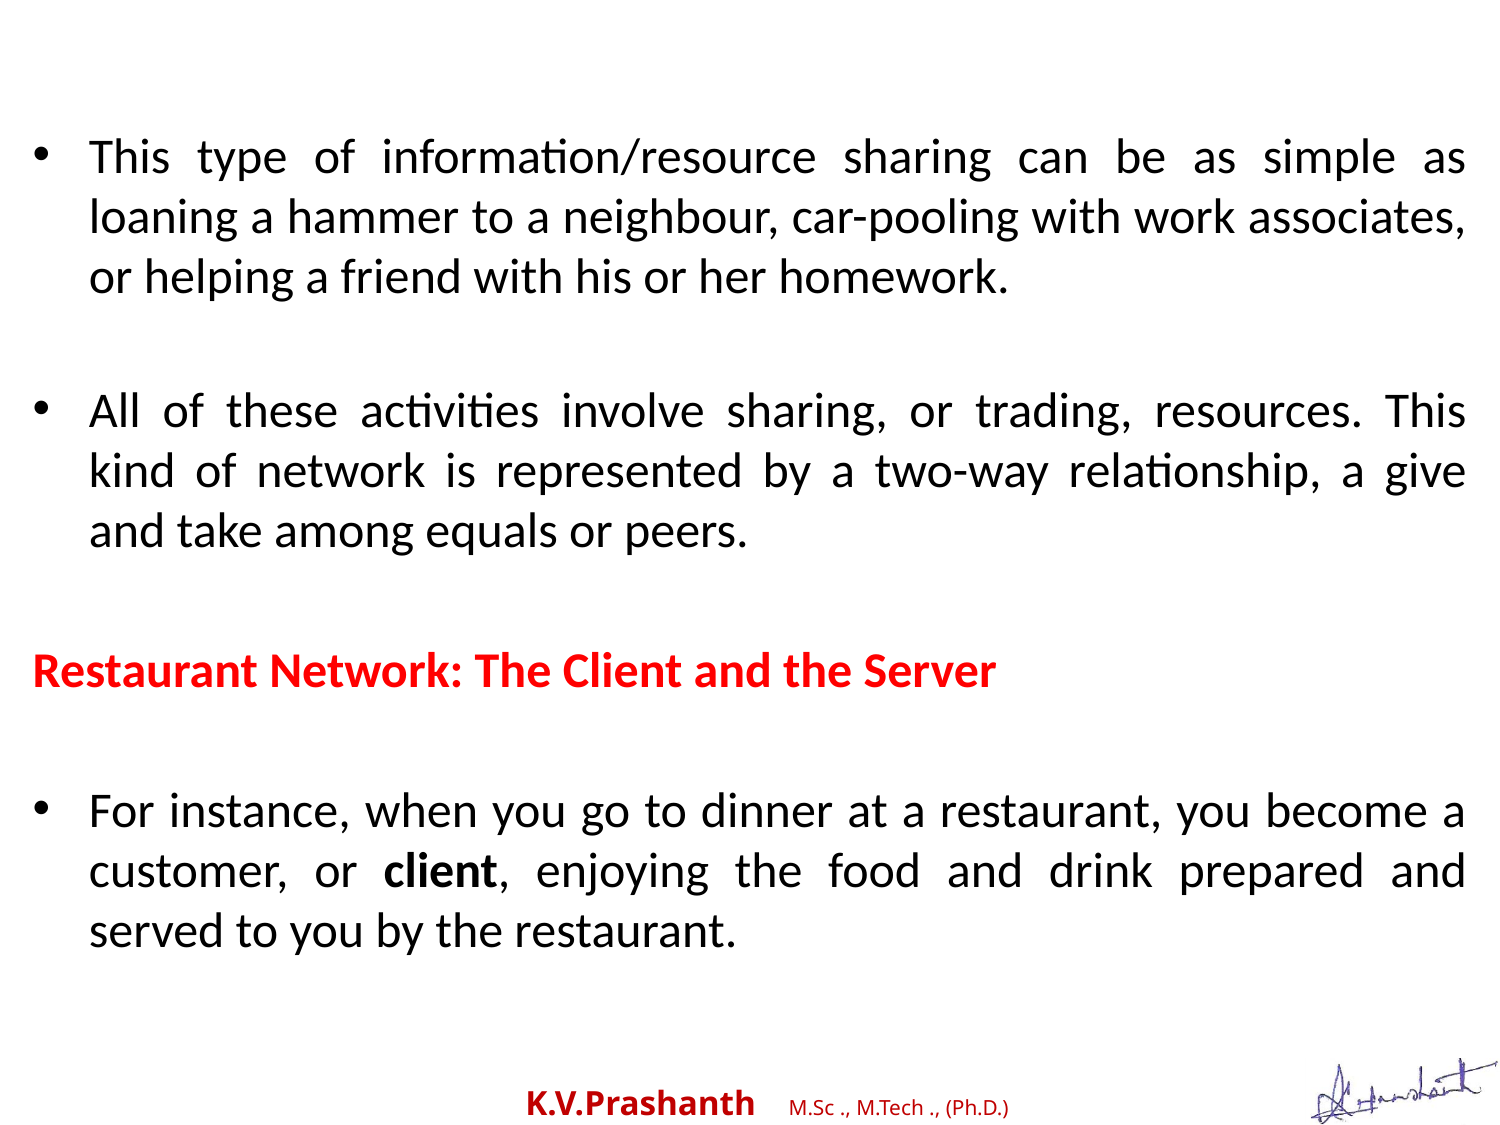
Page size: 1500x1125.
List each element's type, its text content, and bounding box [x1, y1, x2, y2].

footer K.V.Prashanth M.Sc ., M.Tech ., (Ph.D.) [488, 1086, 1046, 1119]
list This type of information/resource sharing can be as simple as loaning a hammer to a neighbour, car-pooling with work associates, or helping a friend with his or her homework. All of these activities involve sharing, or trading, resources. This kind of network is represented by a two-way relationship, a give and take among equals or peers. Restaurant Network: The Client and the Server For instance, when you go to dinner at a restaurant, you become a customer, or client, enjoying the food and drink prepared and served to you by the restaurant. [17, 30, 1483, 1047]
picture [1304, 1058, 1500, 1125]
